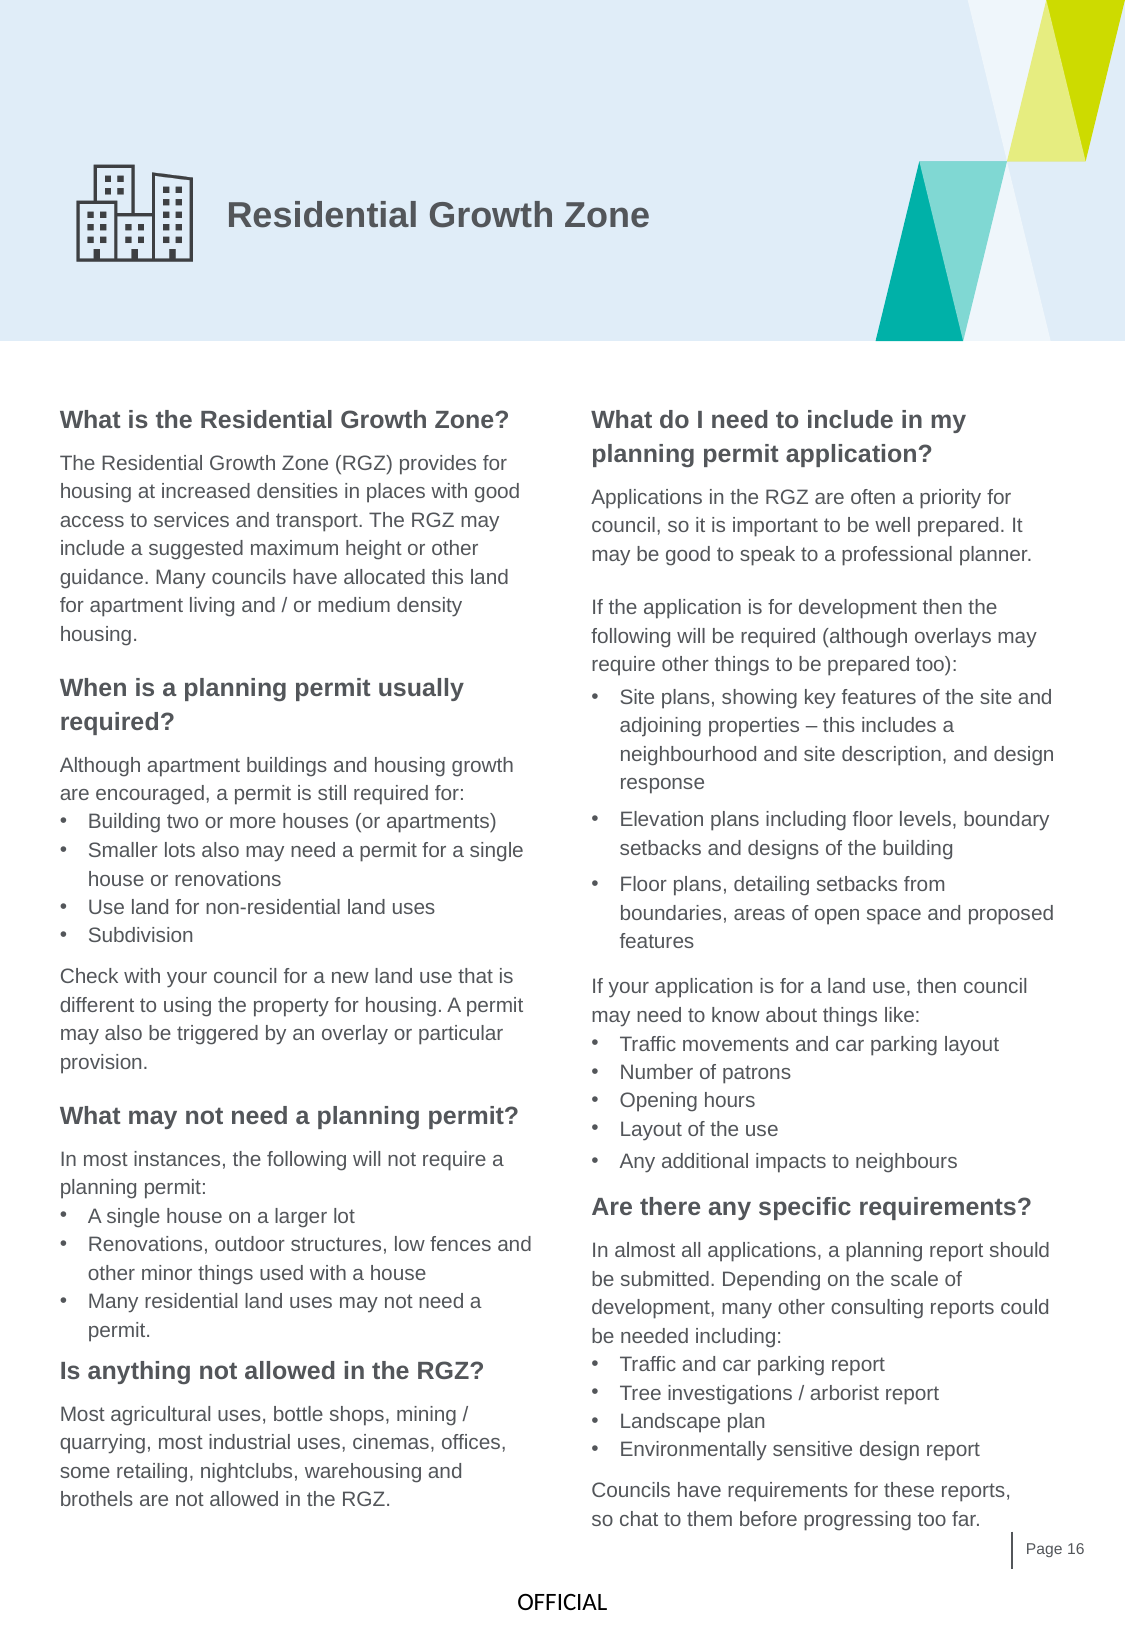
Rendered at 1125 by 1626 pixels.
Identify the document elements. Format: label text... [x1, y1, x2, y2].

list What is the Residential Growth Zone? The Residential Growth Zone (RGZ) provides for housing at increased densities in places with good access to services and transport. The RGZ may include a suggested maximum height or other guidance. Many councils have allocated this land for apartment living and / or medium density housing. When is a planning permit usually required? Although apartment buildings and housing growth are encouraged, a permit is still required for: Building two or more houses (or apartments) Smaller lots also may need a permit for a single house or renovations Use land for non-residential land uses Subdivision Check with your council for a new land use that is different to using the property for housing. A permit may also be triggered by an overlay or particular provision. What may not need a planning permit? In most instances, the following will not require a planning permit: A single house on a larger lot Renovations, outdoor structures, low fences and other minor things used with a house Many residential land uses may not need a permit. Is anything not allowed in the RGZ? Most agricultural uses, bottle shops, mining / quarrying, most industrial uses, cinemas, offices, some retailing, nightclubs, warehousing and brothels are not allowed in the RGZ. [59, 399, 534, 1419]
list What do I need to include in my planning permit application? Applications in the RGZ are often a priority for council, so it is important to be well prepared. It may be good to speak to a professional planner. If the application is for development then the following will be required (although overlays may require other things to be prepared too): Site plans, showing key features of the site and adjoining properties – this includes a neighbourhood and site description, and design response Elevation plans including floor levels, boundary setbacks and designs of the building Floor plans, detailing setbacks from boundaries, areas of open space and proposed features If your application is for a land use, then council may need to know about things like: Traffic movements and car parking layout Number of patrons Opening hours Layout of the use Any additional impacts to neighbours Are there any specific requirements? In almost all applications, a planning report should be submitted. Depending on the scale of development, many other consulting reports could be needed including: Traffic and car parking report Tree investigations / arborist report Landscape plan Environmentally sensitive design report Councils have requirements for these reports, so chat to them before progressing too far. [591, 399, 1060, 1419]
picture [59, 137, 210, 288]
slide_number Page 16 [1025, 1505, 1093, 1591]
title Residential Growth Zone [226, 134, 894, 292]
